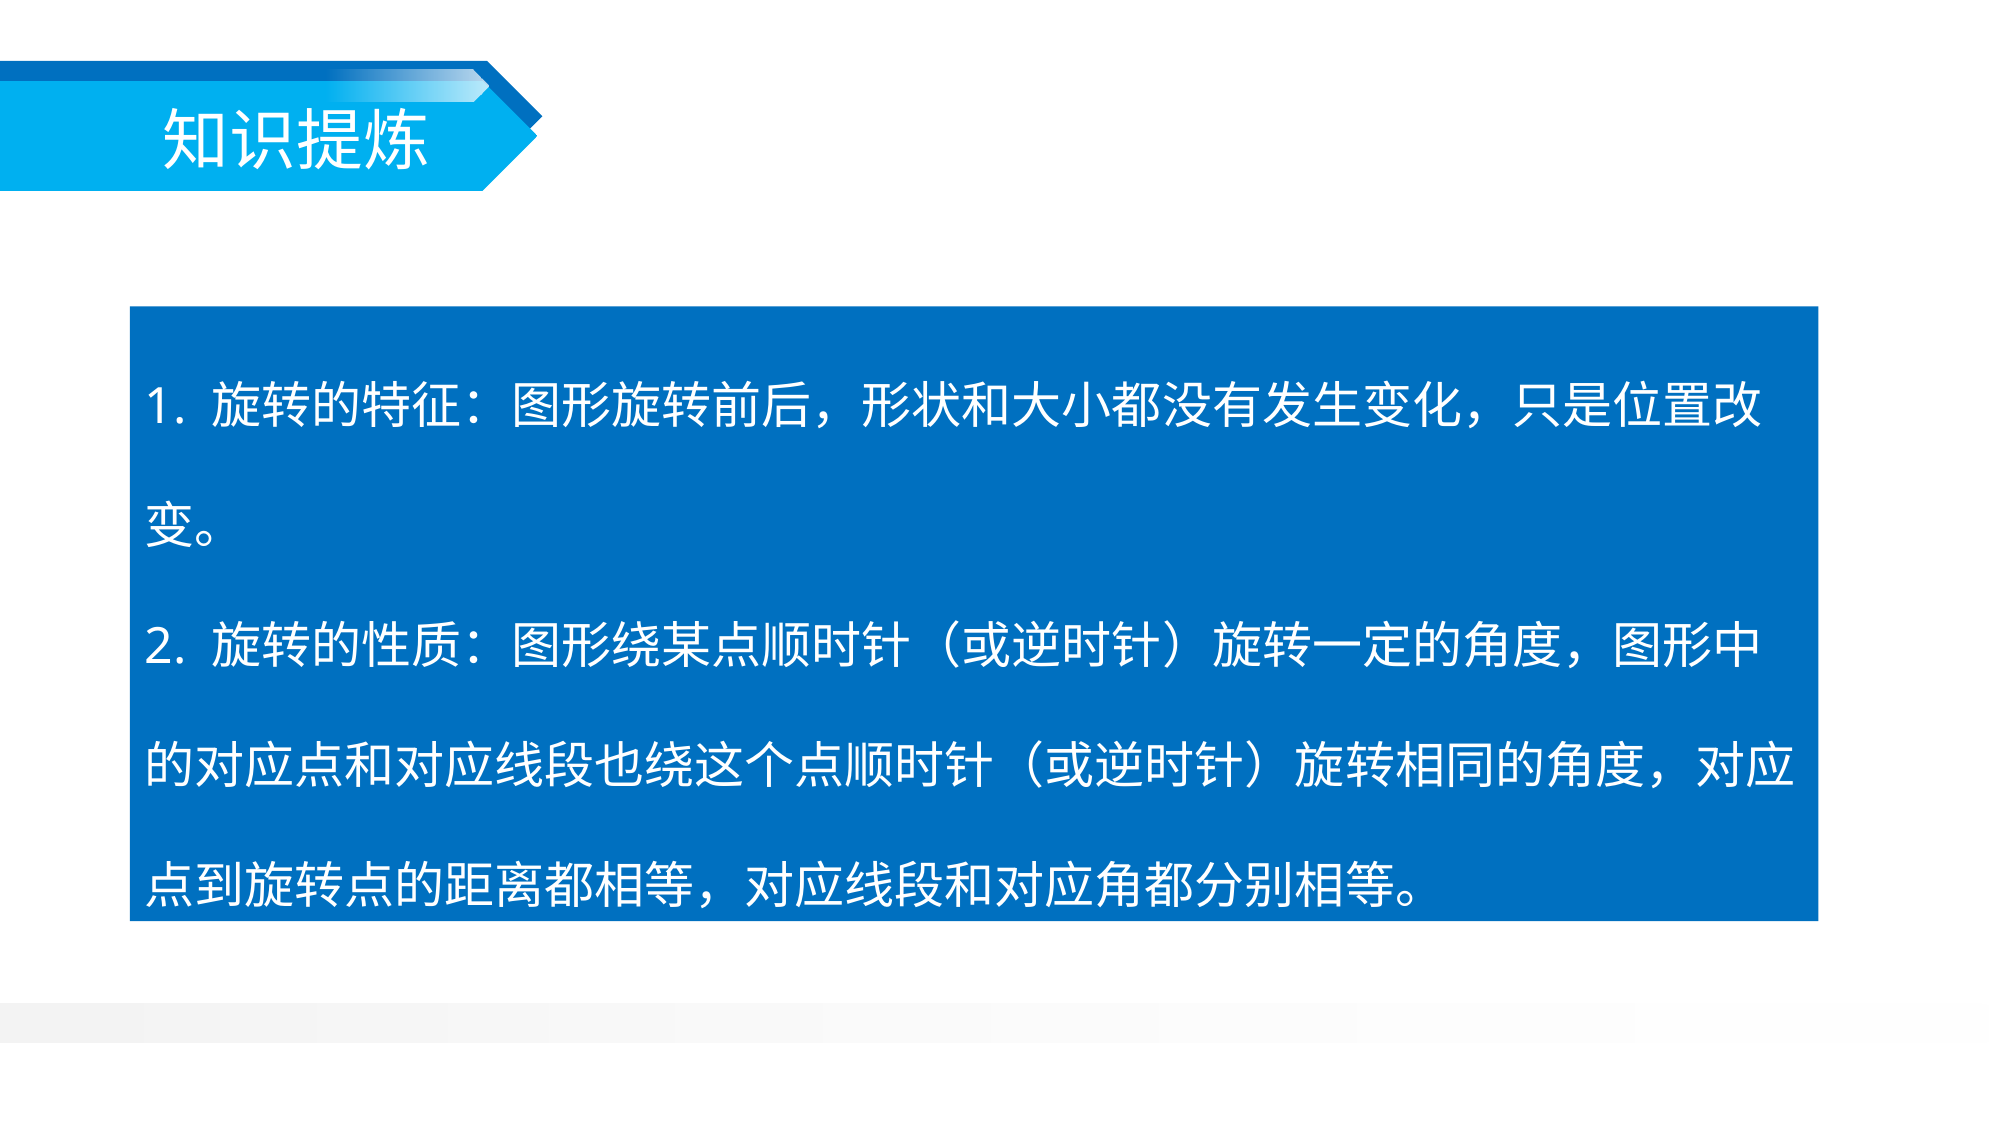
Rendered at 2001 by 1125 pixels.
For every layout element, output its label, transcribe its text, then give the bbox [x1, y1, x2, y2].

text_box 1. 旋转的特征：图形旋转前后，形状和大小都没有发生变化，只是位置改变。 2. 旋转的性质：图形绕某点顺时针（或逆时针）旋转一定的角度，图形中的对应点和对应线段也绕这个点顺时针（或逆时针）旋转相同的角度，对应点到旋转点的距离都相等，对应线段和对应角都分别相等。 [129, 306, 1819, 922]
